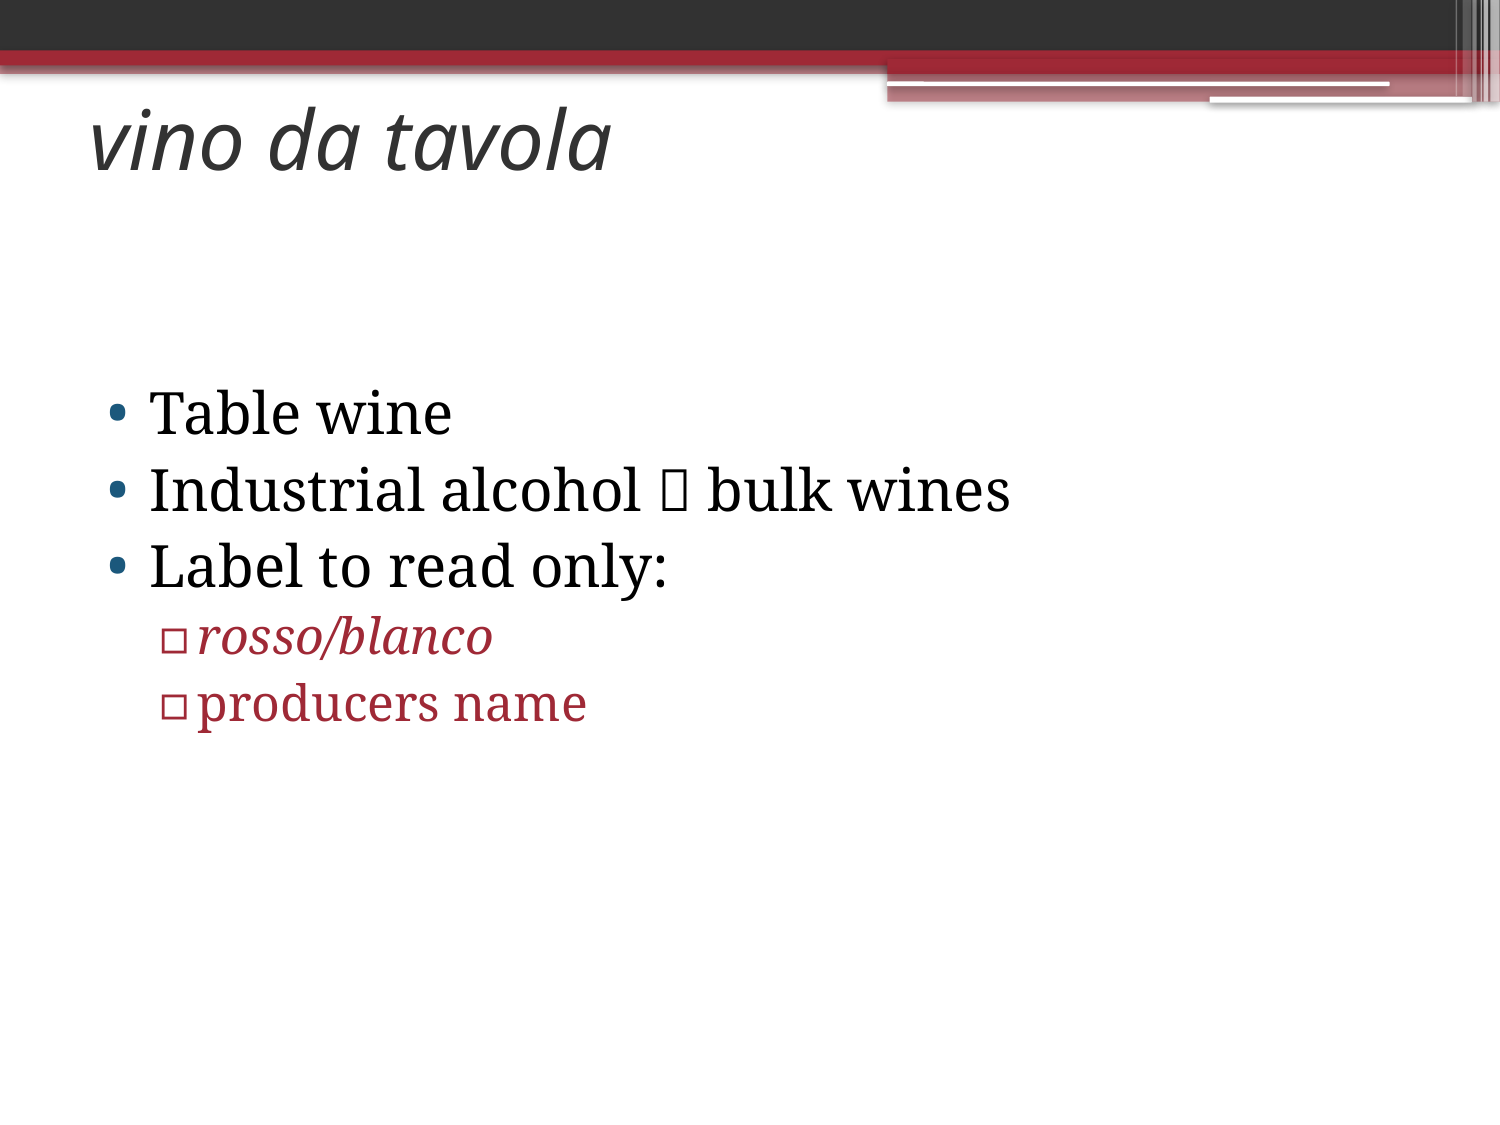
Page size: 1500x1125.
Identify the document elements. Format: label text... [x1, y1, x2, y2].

title vino da tavola [75, 50, 1425, 225]
list Table wine Industrial alcohol  bulk wines Label to read only: rosso/blanco producers name [75, 368, 1425, 1079]
